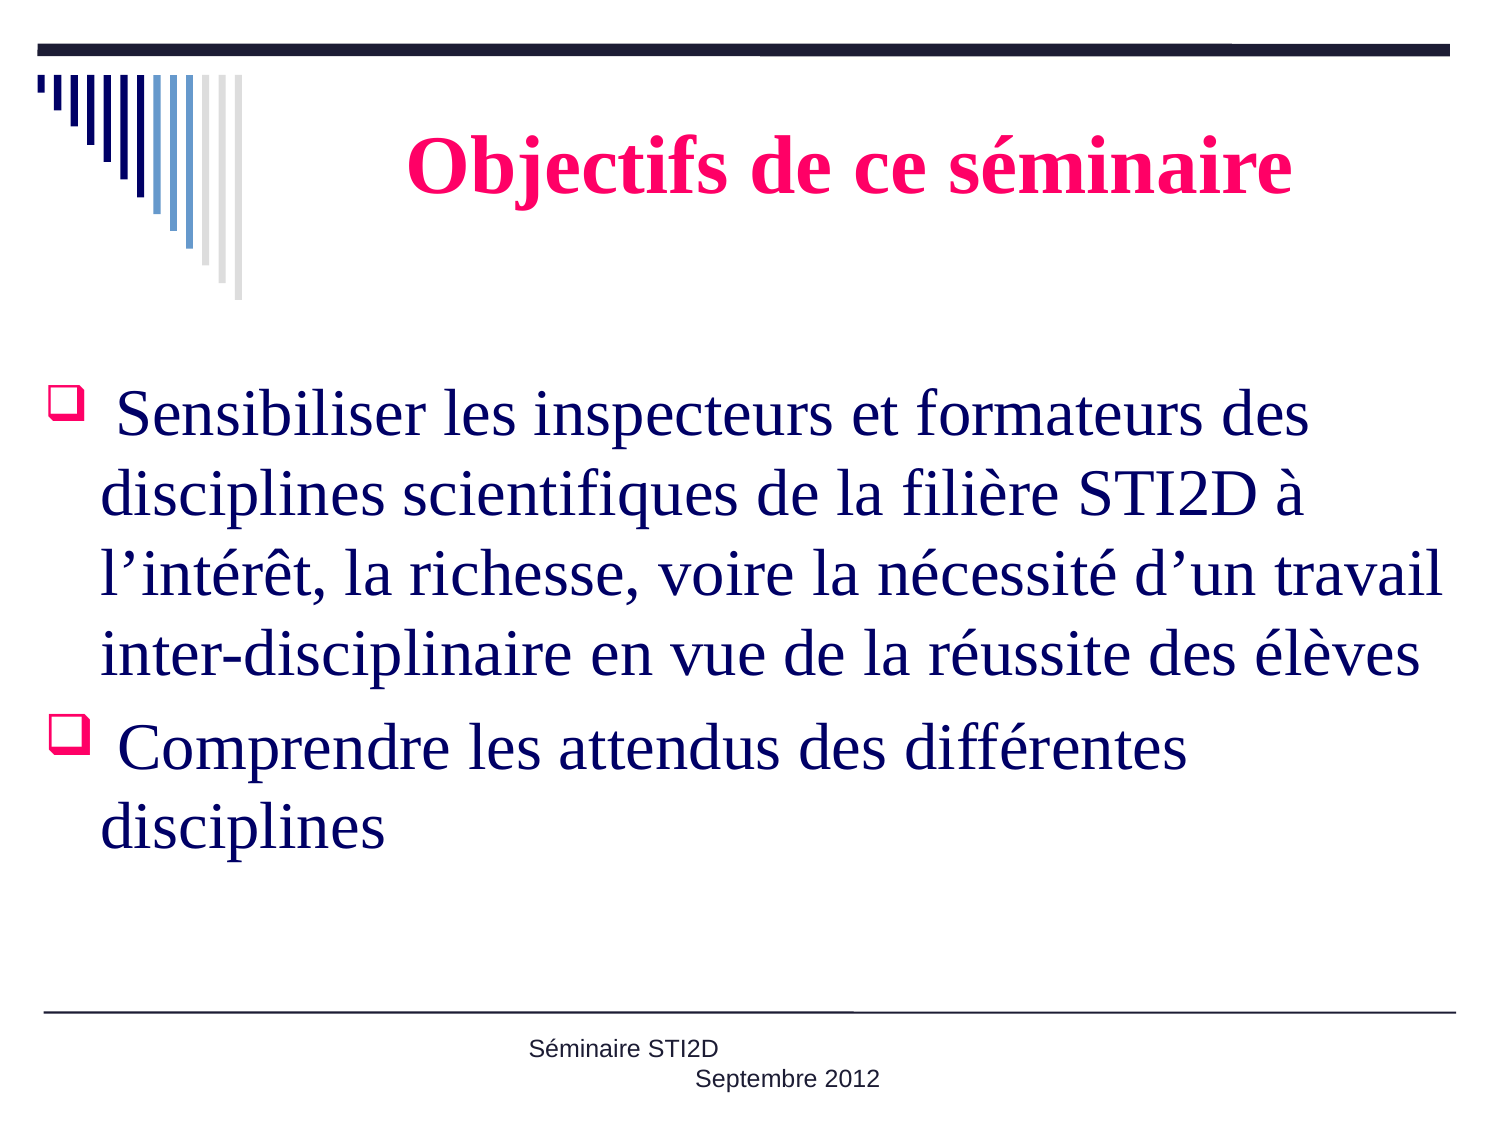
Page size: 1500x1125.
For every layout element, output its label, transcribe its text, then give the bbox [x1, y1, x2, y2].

footer Séminaire STI2D Septembre 2012 [512, 1025, 988, 1100]
title Objectifs de ce séminaire [275, 75, 1425, 247]
list Sensibiliser les inspecteurs et formateurs des disciplines scientifiques de la filière STI2D à l’intérêt, la richesse, voire la nécessité d’un travail inter-disciplinaire en vue de la réussite des élèves Comprendre les attendus des différentes disciplines [29, 361, 1471, 988]
